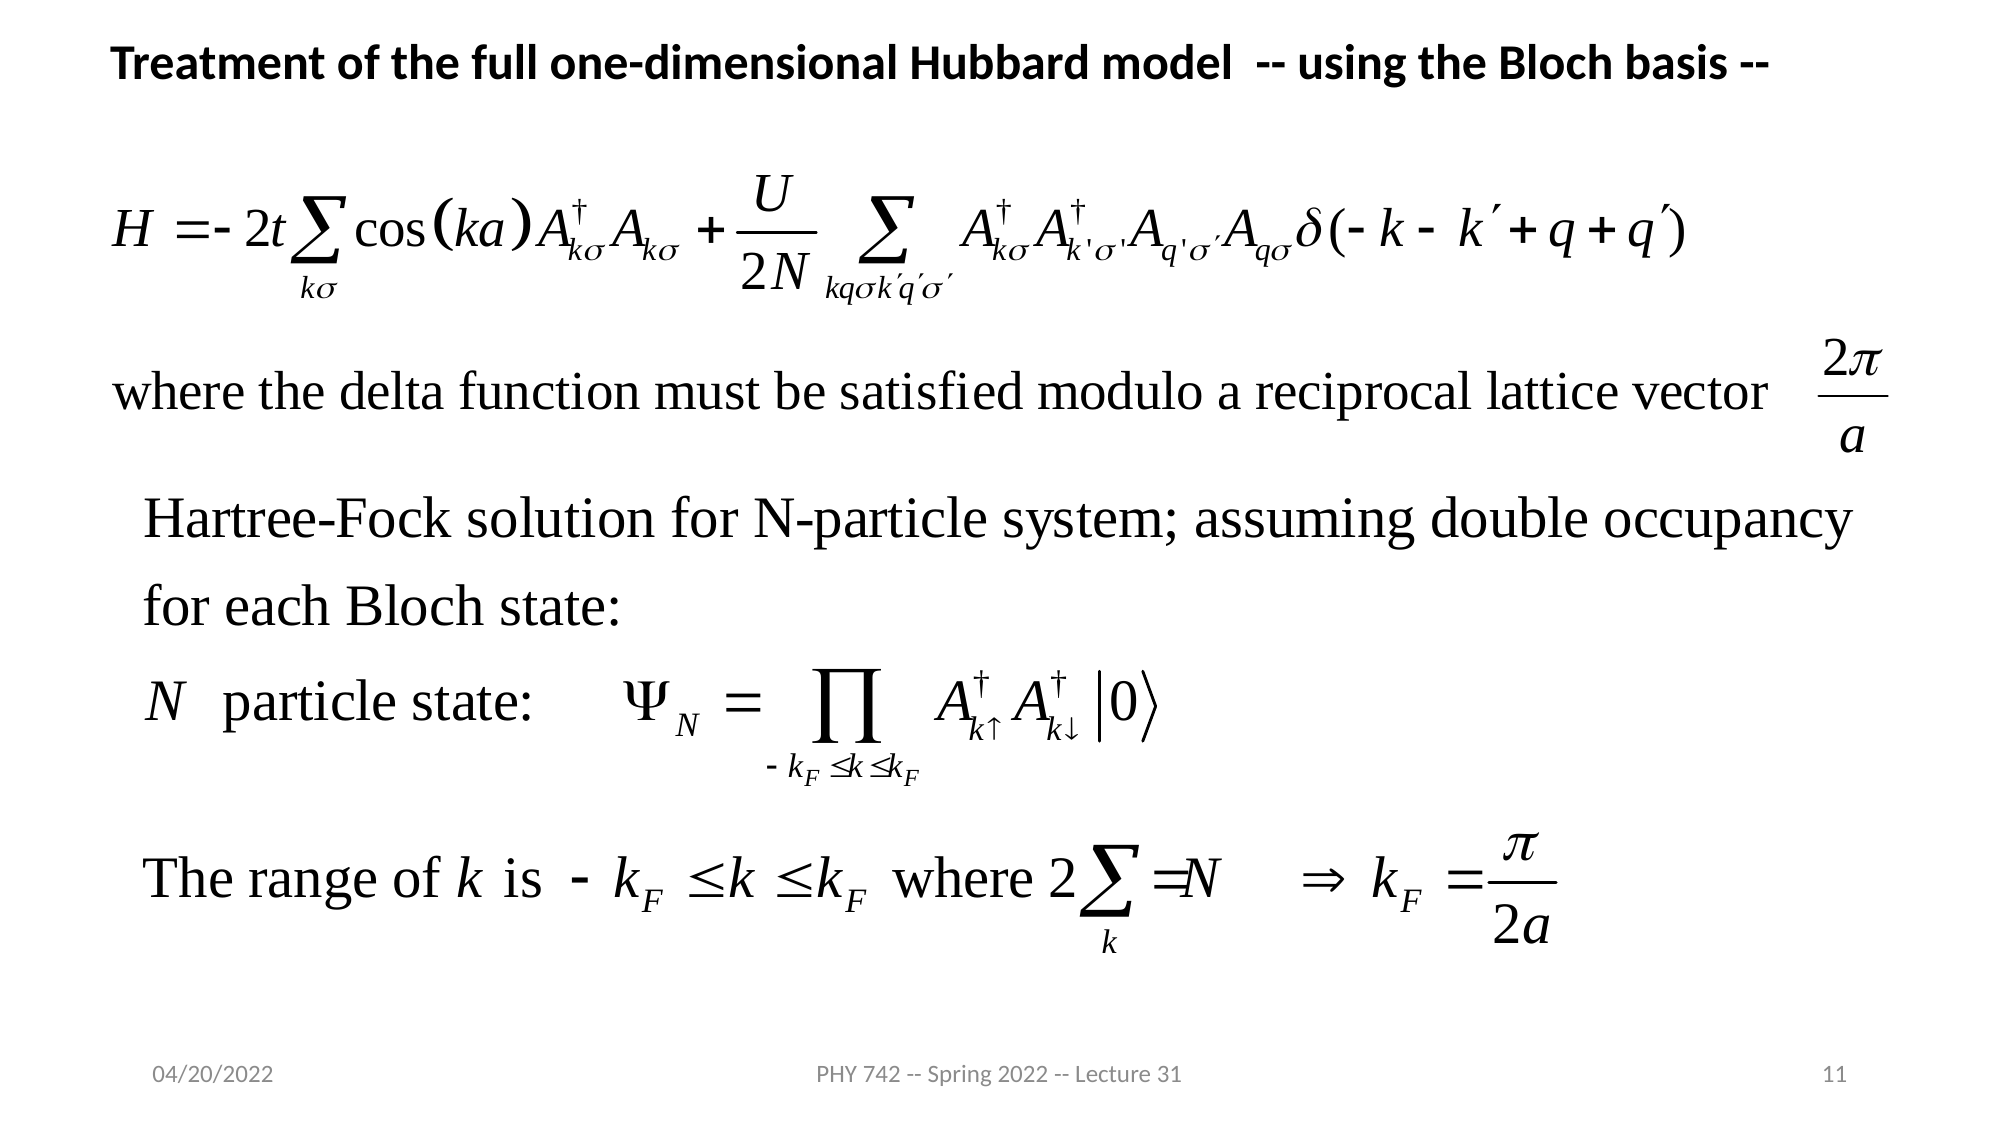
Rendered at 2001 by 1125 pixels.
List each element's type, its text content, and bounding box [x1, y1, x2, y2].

footer PHY 742 -- Spring 2022 -- Lecture 31 [662, 1042, 1338, 1103]
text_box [106, 163, 1894, 460]
slide_number 11 [1412, 1042, 1863, 1103]
text_box Treatment of the full one-dimensional Hubbard model -- using the Bloch basis -- [95, 22, 1953, 98]
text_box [137, 488, 1861, 962]
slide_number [137, 1042, 588, 1103]
